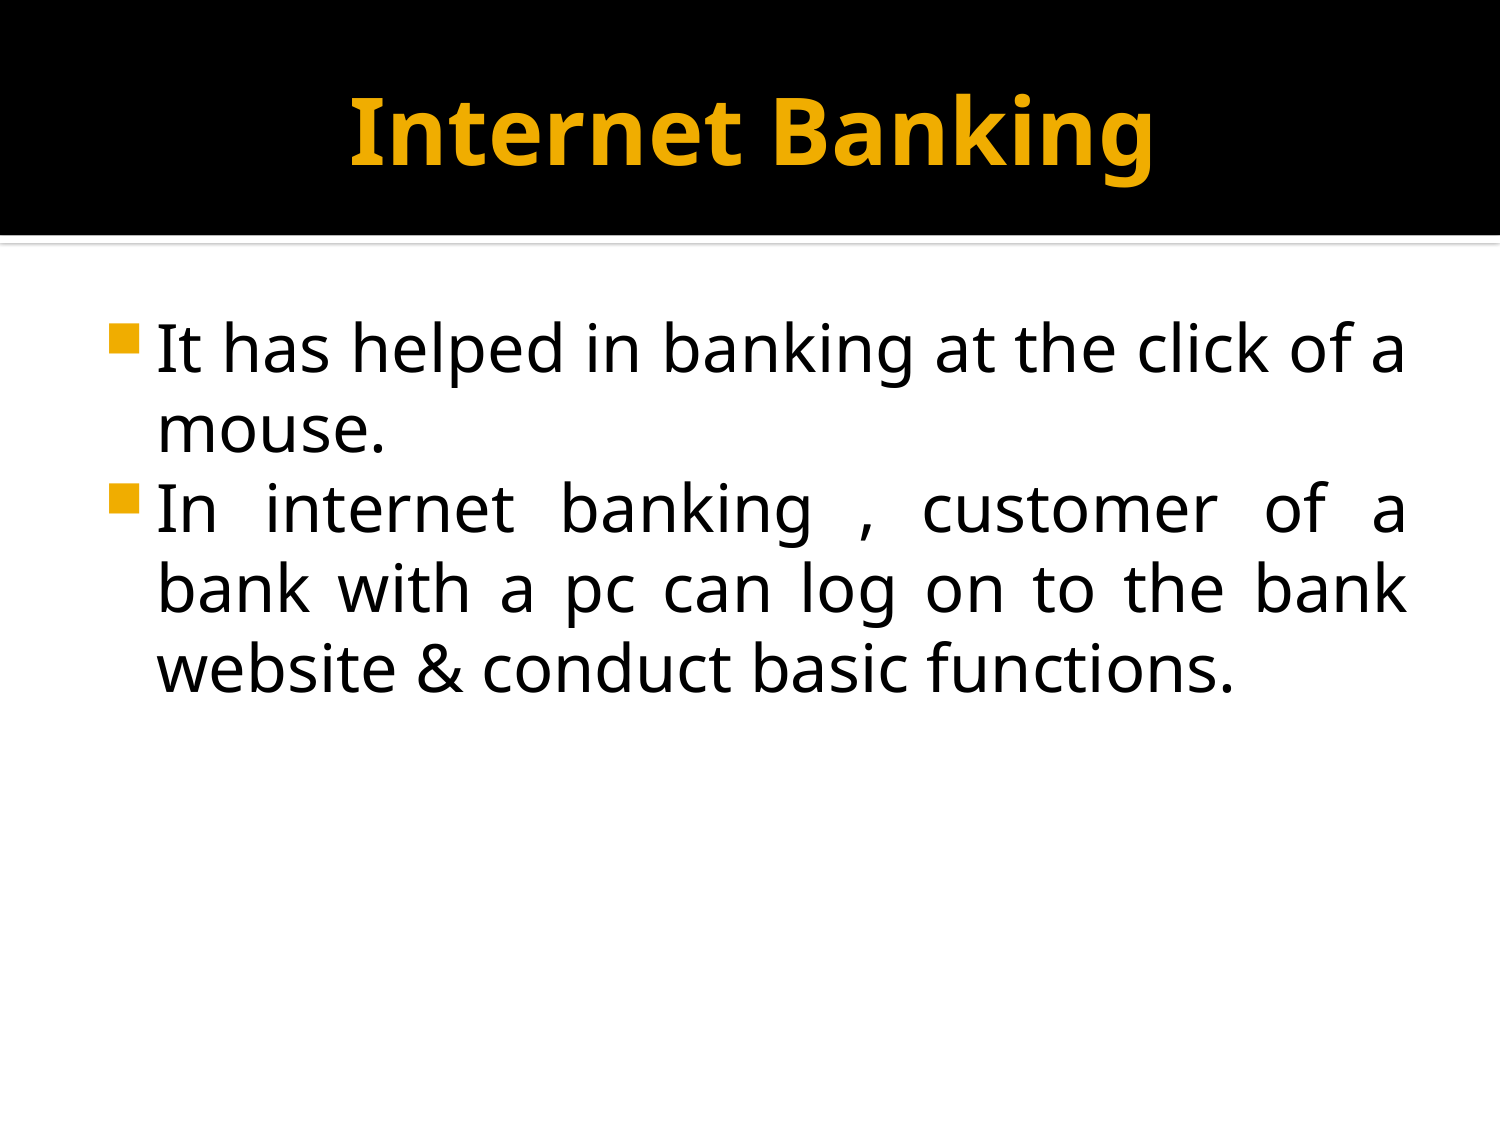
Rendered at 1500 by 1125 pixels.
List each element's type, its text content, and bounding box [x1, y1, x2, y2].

list It has helped in banking at the click of a mouse. In internet banking , customer of a bank with a pc can log on to the bank website & conduct basic functions. [75, 291, 1425, 1050]
title Internet Banking [75, 25, 1425, 231]
